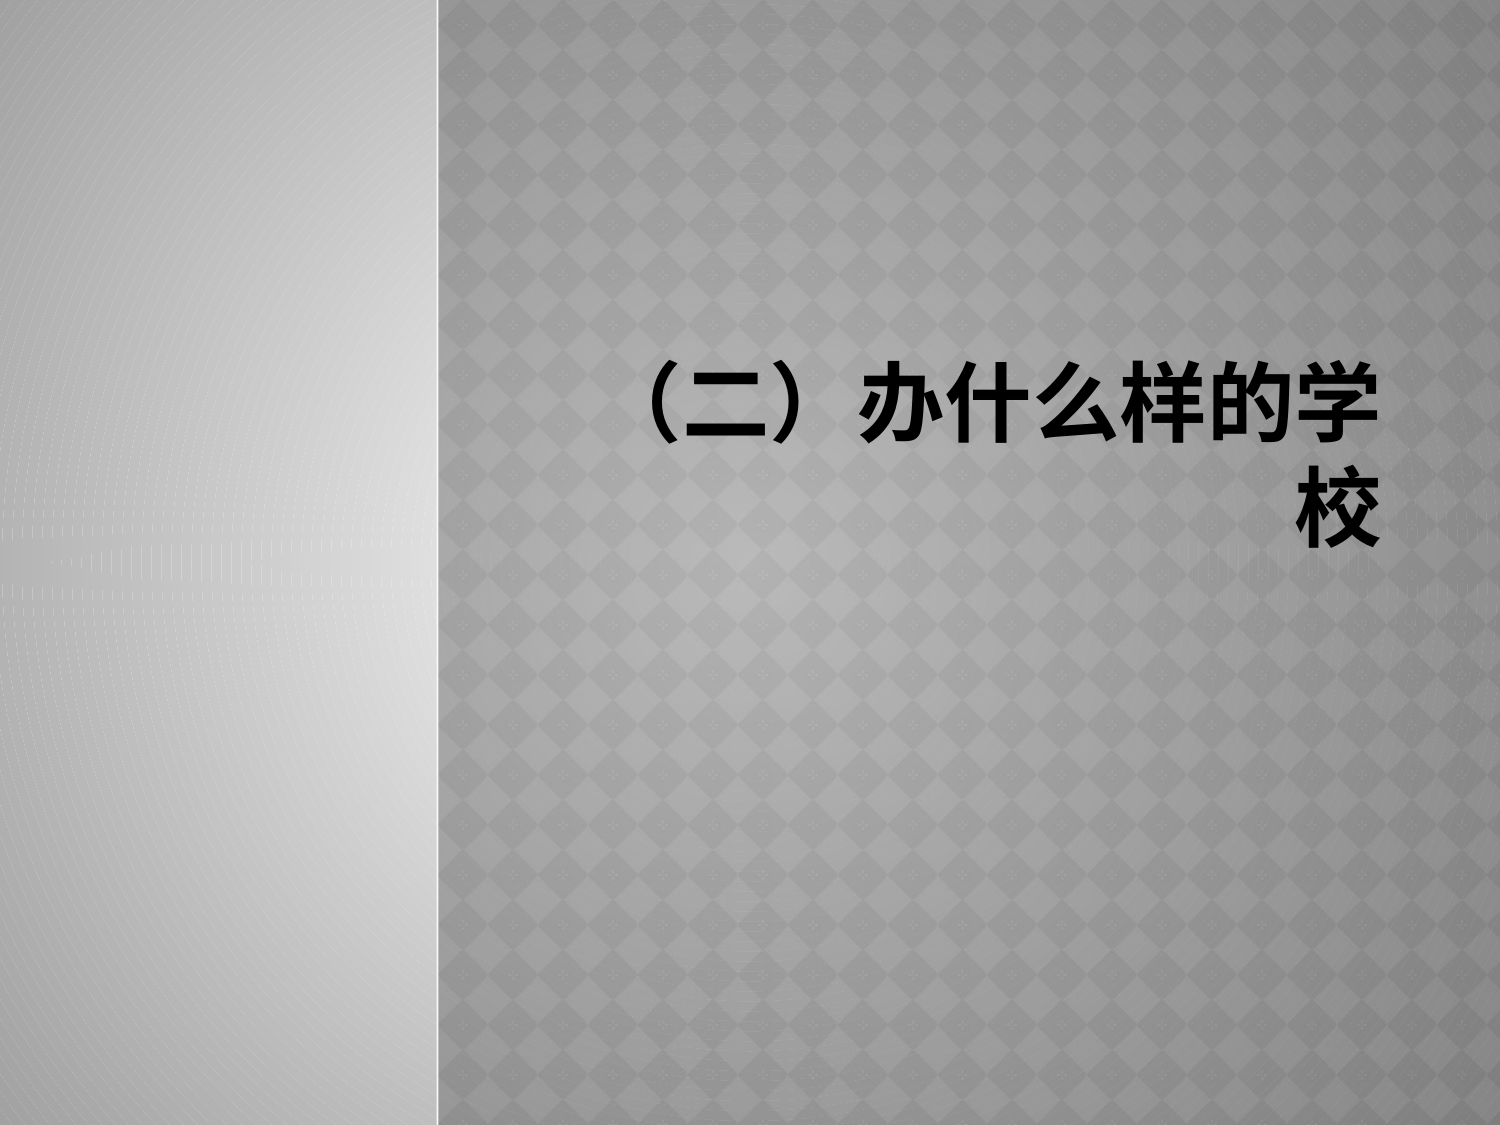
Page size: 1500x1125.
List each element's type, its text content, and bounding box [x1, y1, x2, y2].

title （二）办什么样的学校 [552, 87, 1390, 558]
